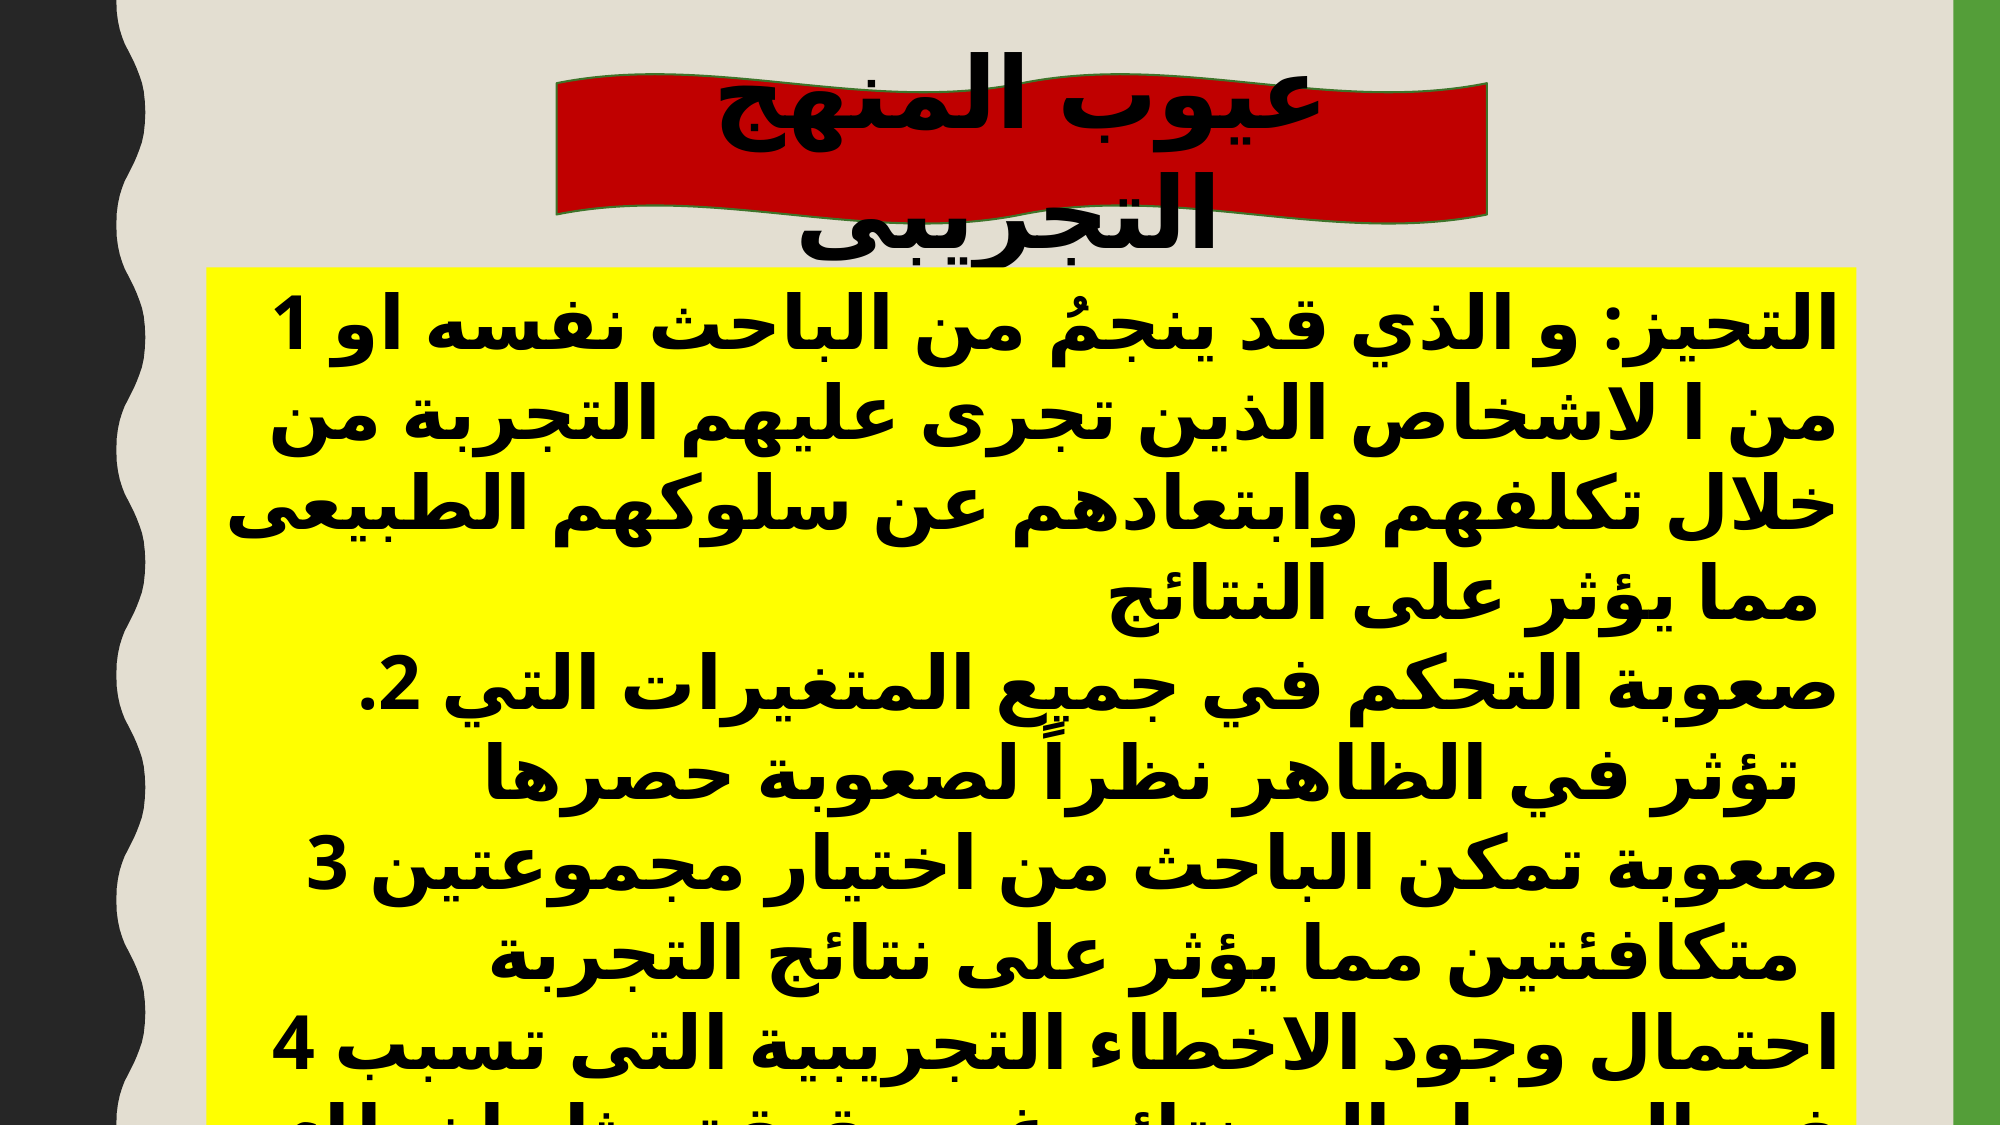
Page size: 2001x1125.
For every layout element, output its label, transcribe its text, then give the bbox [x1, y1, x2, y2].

text_box عيوب المنهج التجريبى [555, 73, 1488, 225]
text_box 1 التحيز: و الذي قد ينجمُ من الباحث نفسه او من ا لاشخاص الذين تجرى عليهم التجربة من خلال تكلفهم وابتعادهم عن سلوكهم الطبيعى مما يؤثر على النتائج .2 صعوبة التحكم في جميع المتغيرات التي تؤثر في الظاهر نظراً لصعوبة حصرها 3 صعوبة تمكن الباحث من اختيار مجموعتين متكافئتين مما يؤثر على نتائج التجربة 4 احتمال وجود الاخطاء التجريبية التى تسبب فى الوصول الى نتائج غير دقيقة مثل اخطاء اختيار العينة (قندليجى ؛2008؛ص111؛112) [206, 267, 1857, 1125]
